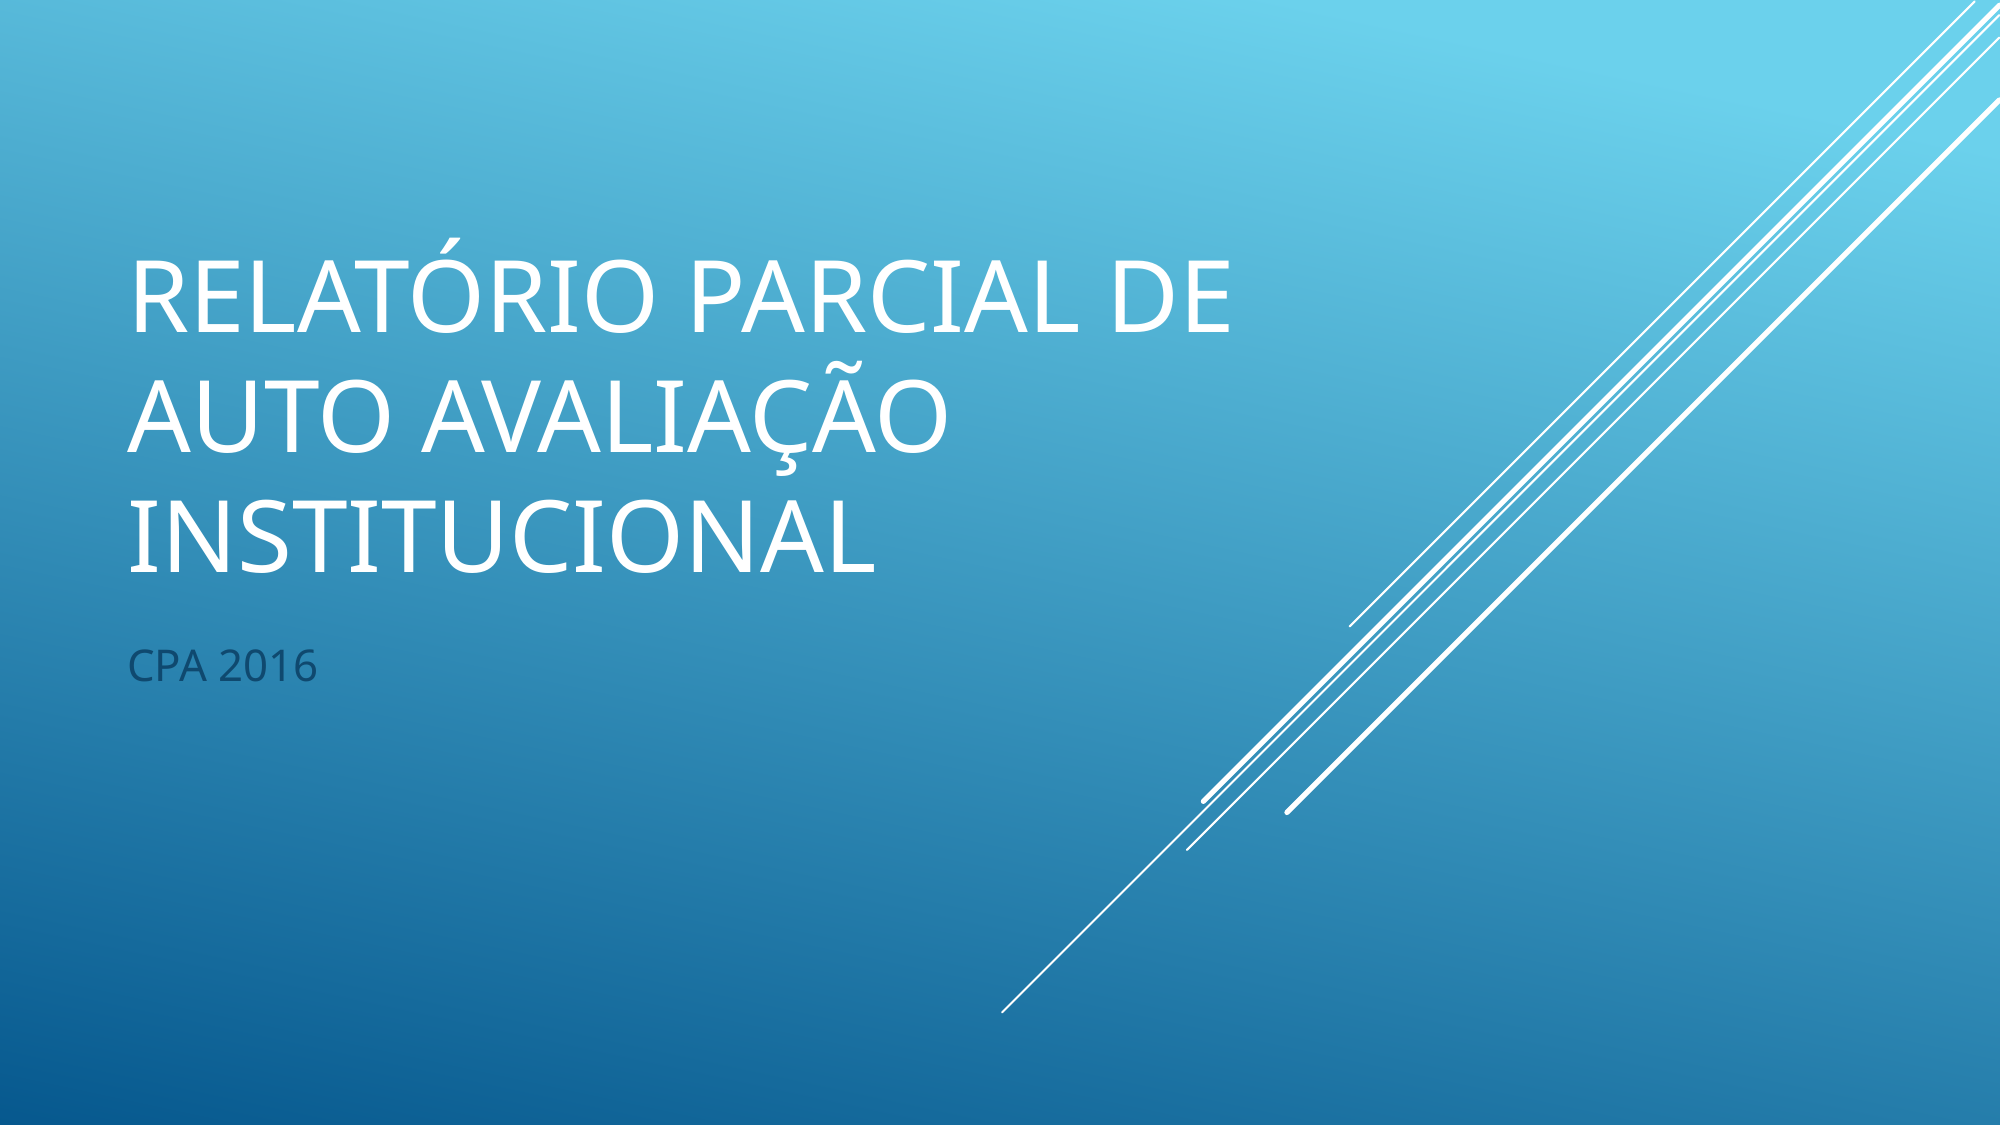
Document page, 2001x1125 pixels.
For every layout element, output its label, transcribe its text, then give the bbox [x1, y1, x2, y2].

subtitle CPA 2016 [112, 630, 1163, 950]
title Relatório parcial de auto avaliação institucional [112, 112, 1425, 600]
